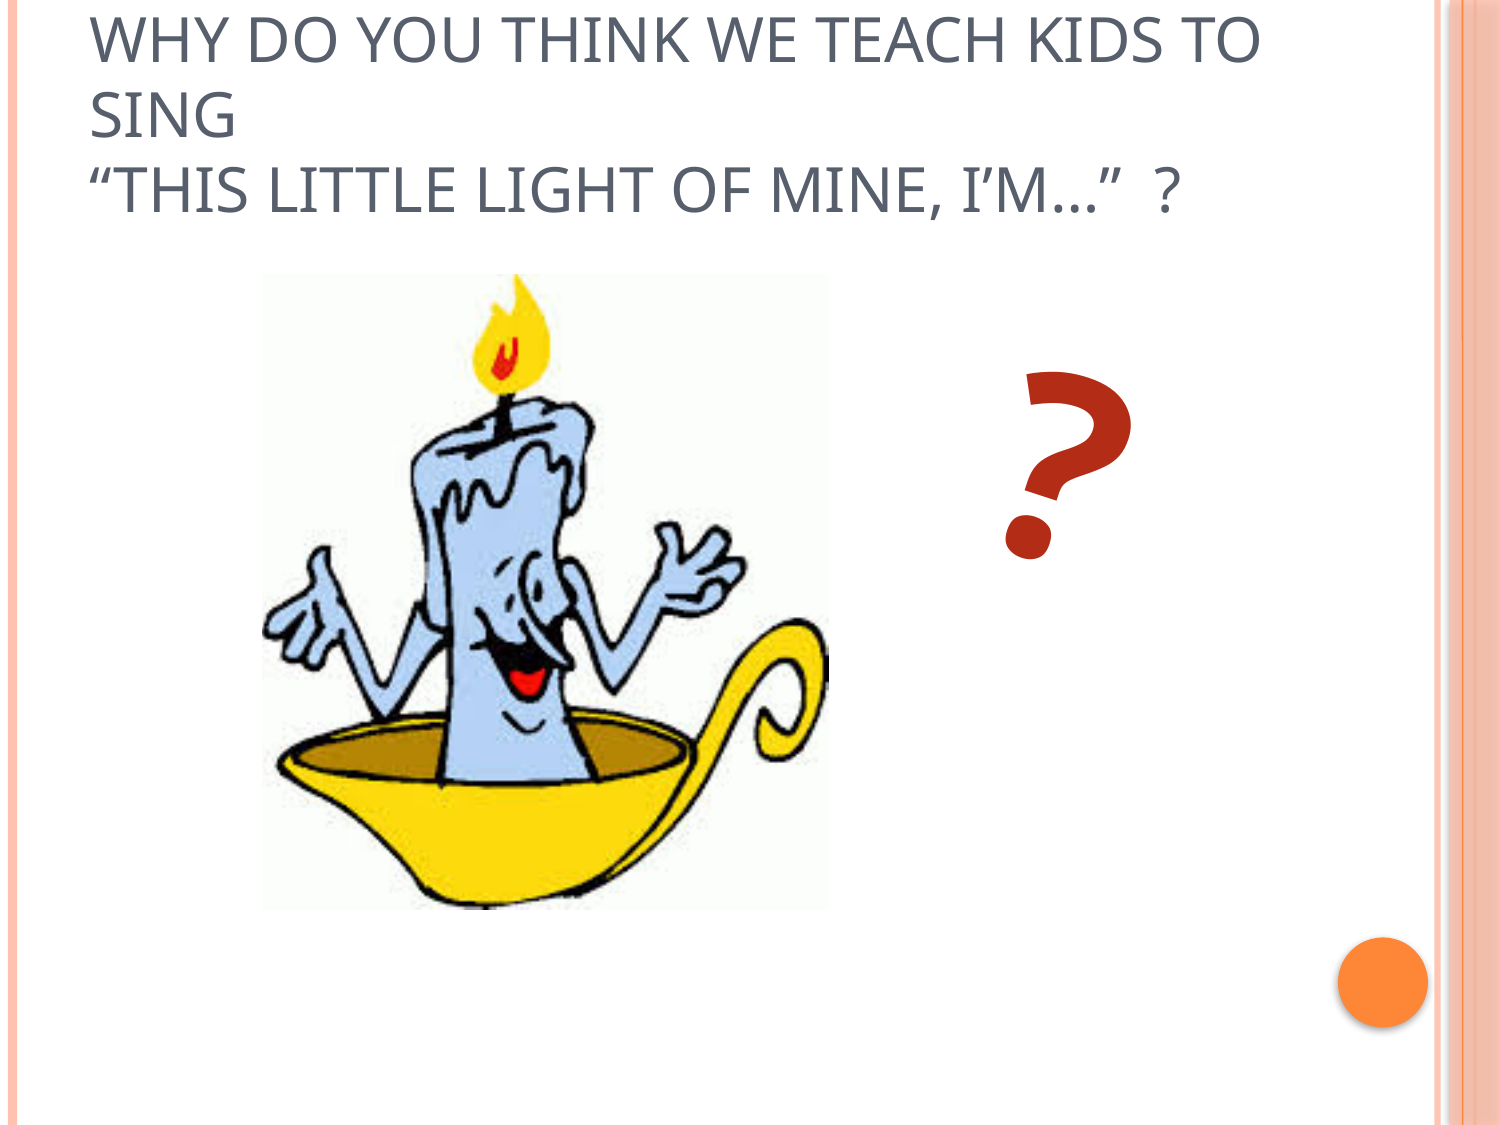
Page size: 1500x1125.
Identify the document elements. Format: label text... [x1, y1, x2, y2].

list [261, 274, 829, 911]
text_box ? [888, 262, 1240, 656]
title Why do you think we teach kids to sing “this Little Light of Mine, I’m…” ? [75, 45, 1300, 233]
